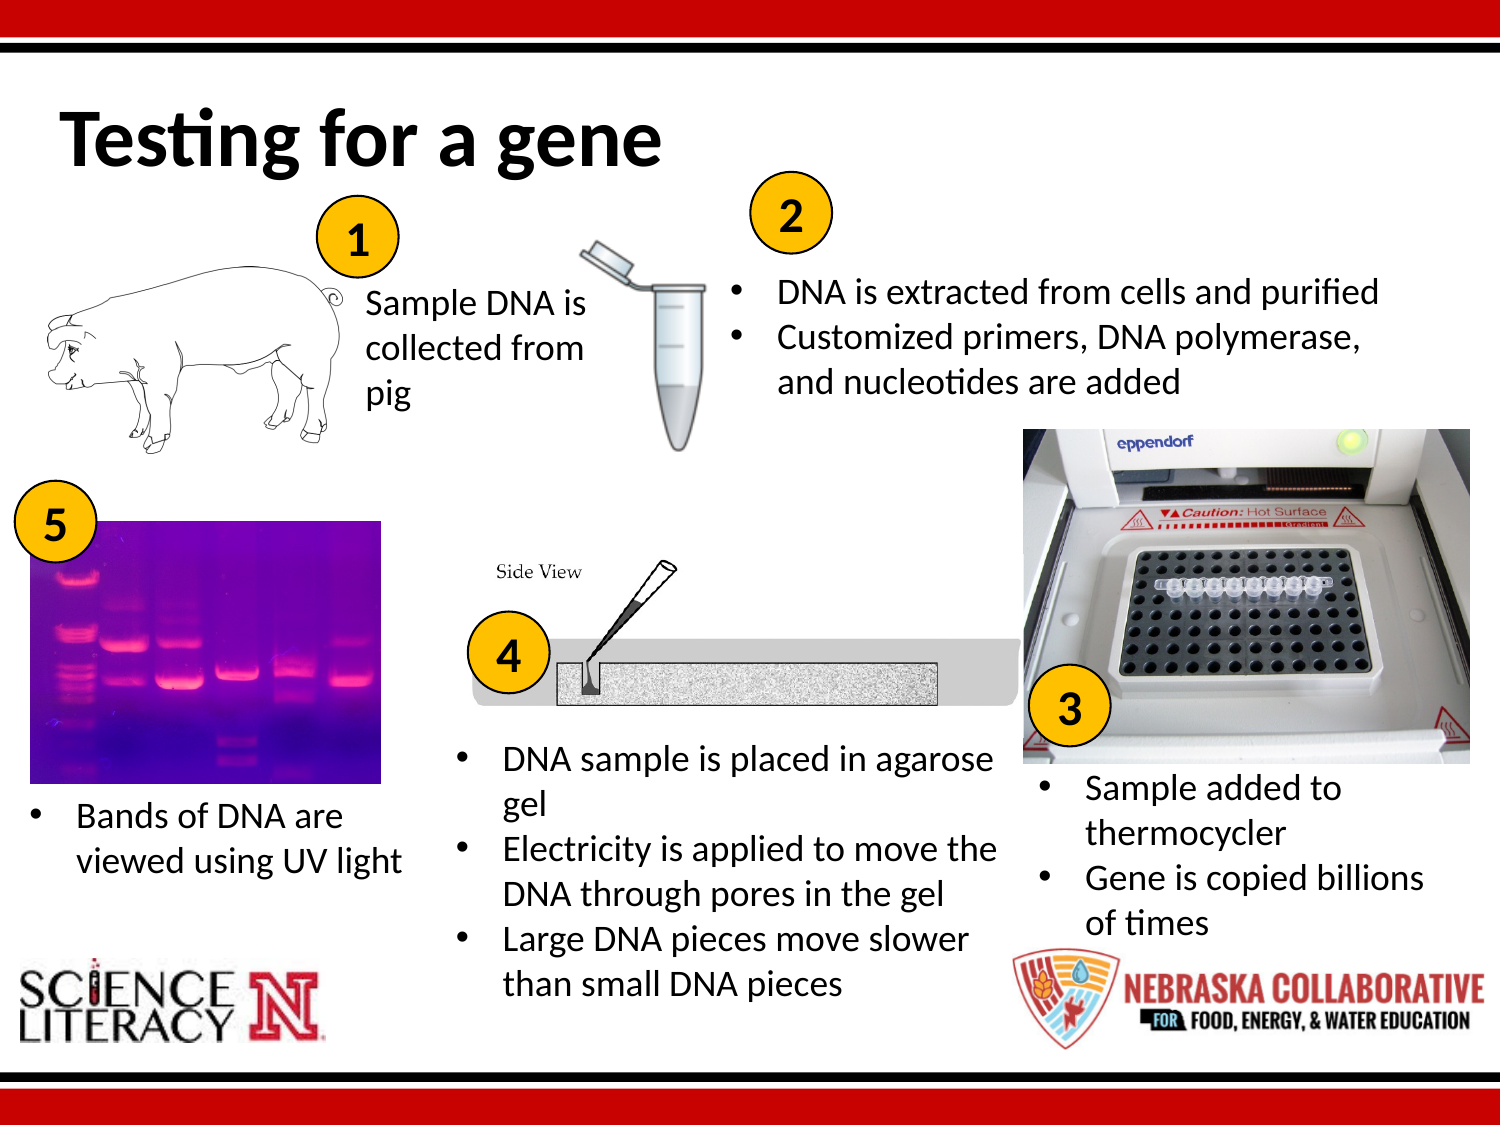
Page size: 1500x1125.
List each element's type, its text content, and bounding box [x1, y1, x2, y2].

text_box DNA sample is placed in agarose gel Electricity is applied to move the DNA through pores in the gel Large DNA pieces move slower than small DNA pieces [441, 726, 1059, 1057]
picture [562, 212, 723, 480]
text_box 5 [13, 479, 98, 555]
picture [467, 429, 1470, 764]
text_box 1 [315, 194, 400, 279]
picture [47, 266, 343, 454]
text_box 2 [749, 170, 834, 255]
title Testing for a gene [44, 31, 1339, 249]
picture [20, 958, 326, 1043]
picture [30, 521, 381, 784]
text_box Bands of DNA are viewed using UV light [14, 783, 446, 889]
text_box Sample DNA is collected from pig [350, 270, 562, 421]
picture [1059, 947, 1485, 1050]
text_box Sample added to thermocycler Gene is copied billions of times [1059, 764, 1470, 951]
text_box DNA is extracted from cells and purified Customized primers, DNA polymerase, and nucleotides are added [723, 259, 1435, 410]
